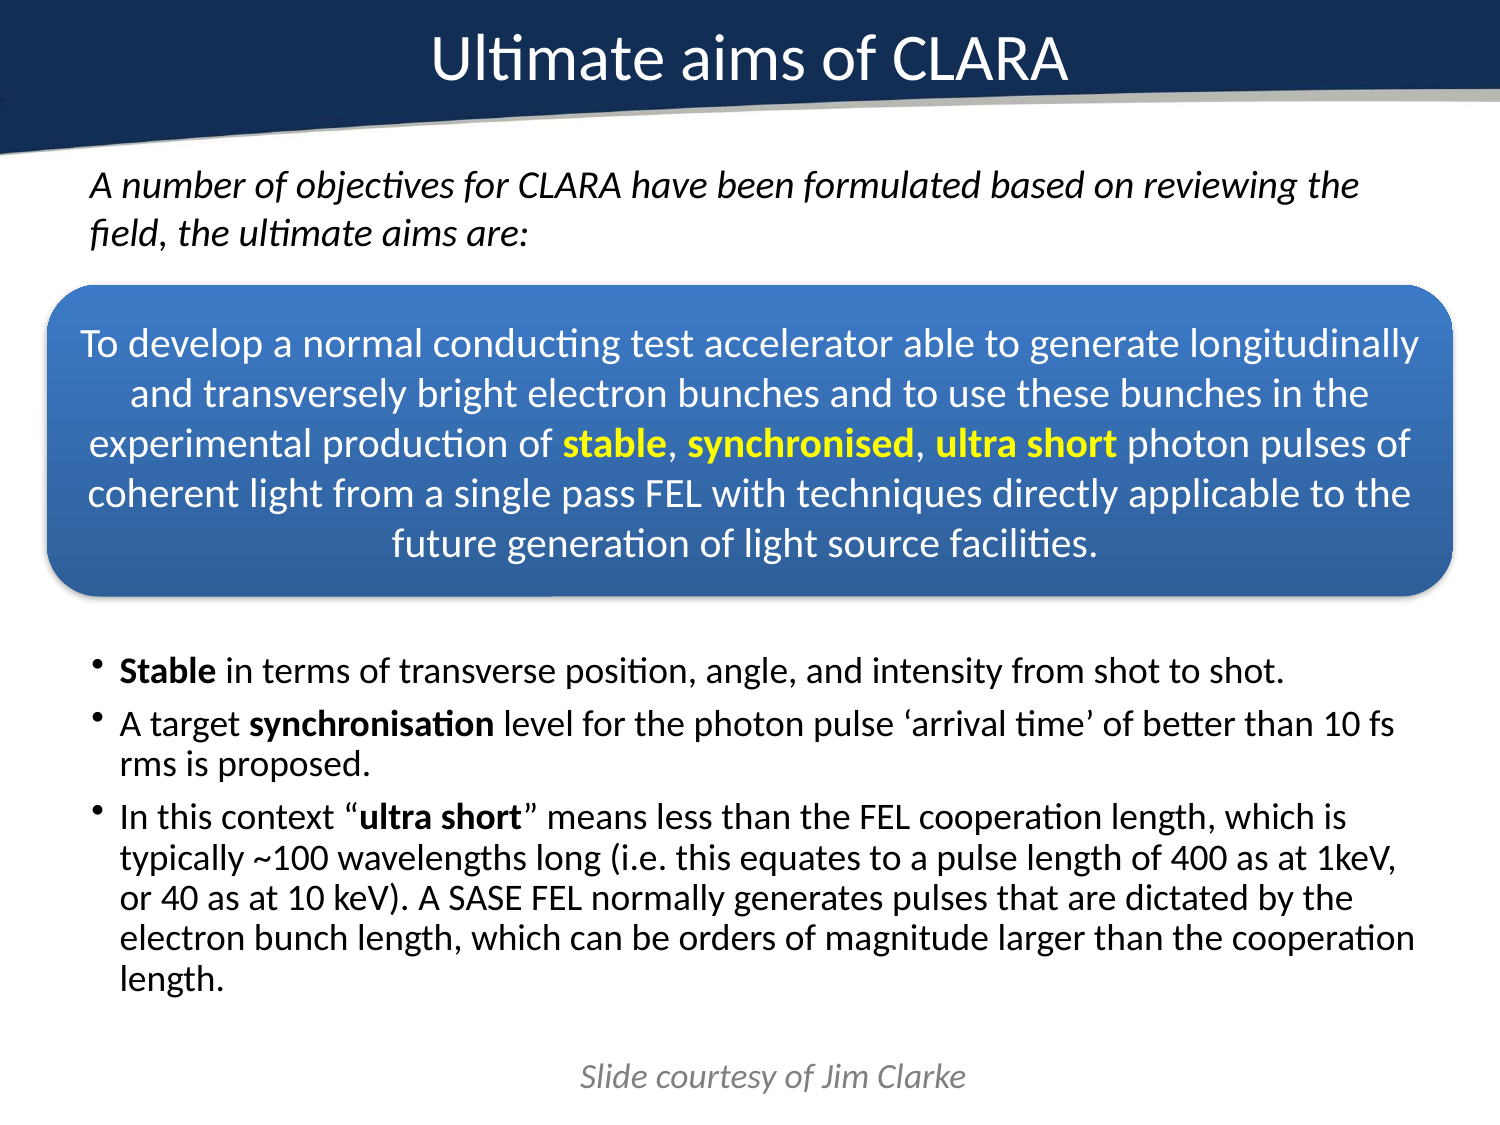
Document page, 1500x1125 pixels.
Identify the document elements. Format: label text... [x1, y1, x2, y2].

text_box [0, 0, 1500, 160]
text_box Slide courtesy of Jim Clarke [445, 1053, 1102, 1103]
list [46, 168, 1454, 1045]
